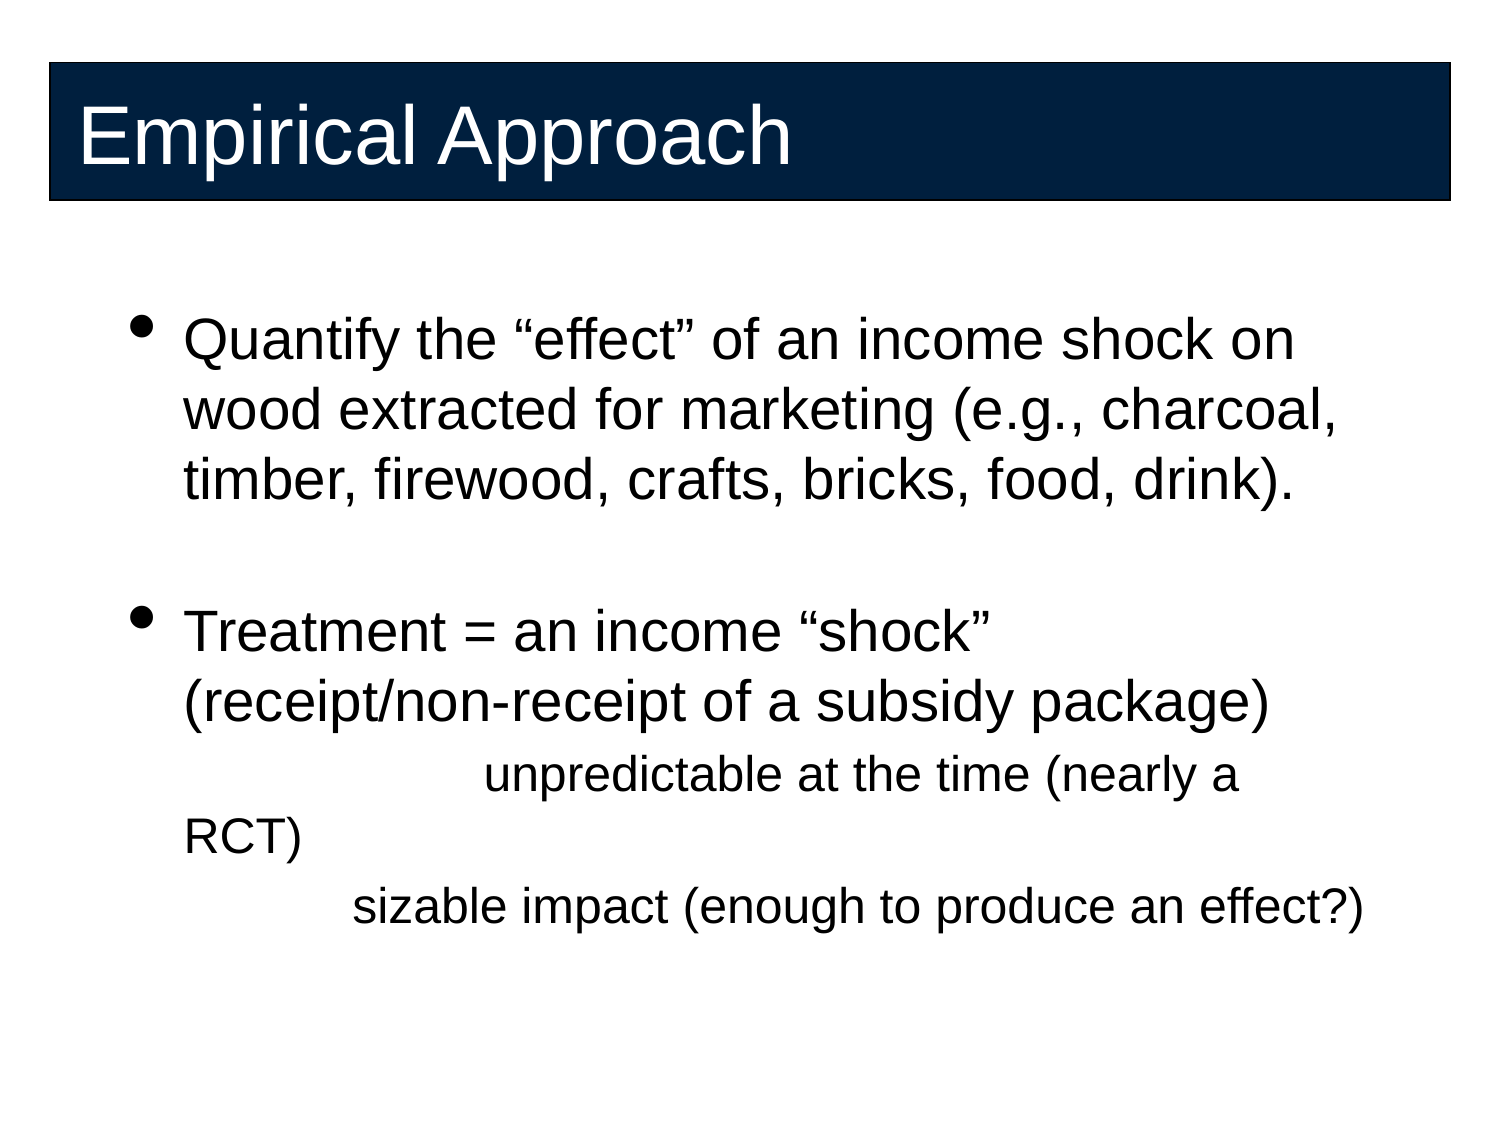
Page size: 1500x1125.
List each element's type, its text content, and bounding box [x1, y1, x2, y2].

text_box Empirical Approach [62, 37, 1450, 225]
text_box Quantify the “effect” of an income shock on wood extracted for marketing (e.g., charcoal, timber, firewood, crafts, bricks, food, drink). Treatment = an income “shock” (receipt/non-receipt of a subsidy package) unpredictable at the time (nearly a RCT) sizable impact (enough to produce an effect?) [112, 212, 1388, 1038]
text_box [50, 62, 62, 200]
